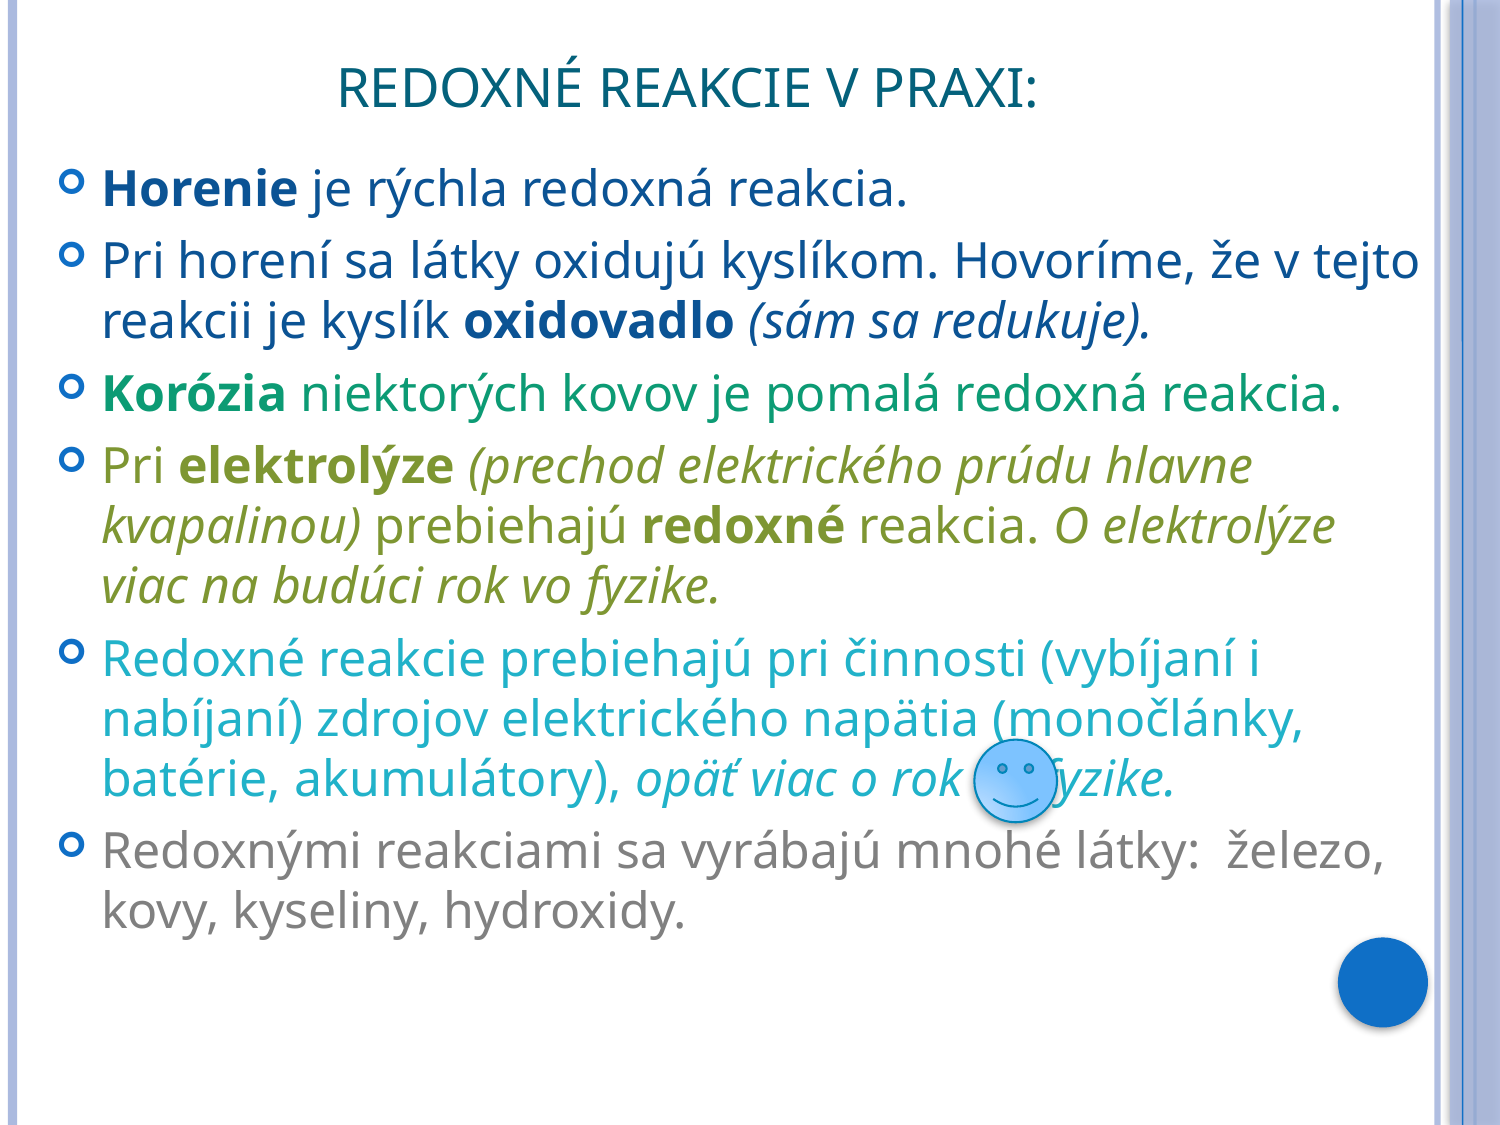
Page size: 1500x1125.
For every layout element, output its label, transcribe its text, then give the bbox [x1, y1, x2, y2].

list Horenie je rýchla redoxná reakcia. Pri horení sa látky oxidujú kyslíkom. Hovoríme, že v tejto reakcii je kyslík oxidovadlo (sám sa redukuje). Korózia niektorých kovov je pomalá redoxná reakcia. Pri elektrolýze (prechod elektrického prúdu hlavne kvapalinou) prebiehajú redoxné reakcia. O elektrolýze viac na budúci rok vo fyzike. Redoxné reakcie prebiehajú pri činnosti (vybíjaní i nabíjaní) zdrojov elektrického napätia (monočlánky, batérie, akumulátory), opäť viac o rok vo fyzike. Redoxnými reakciami sa vyrábajú mnohé látky: železo, kovy, kyseliny, hydroxidy. [41, 149, 1447, 1062]
text_box [973, 738, 1059, 824]
title Redoxné reakcie v praxi: [75, 45, 1300, 126]
